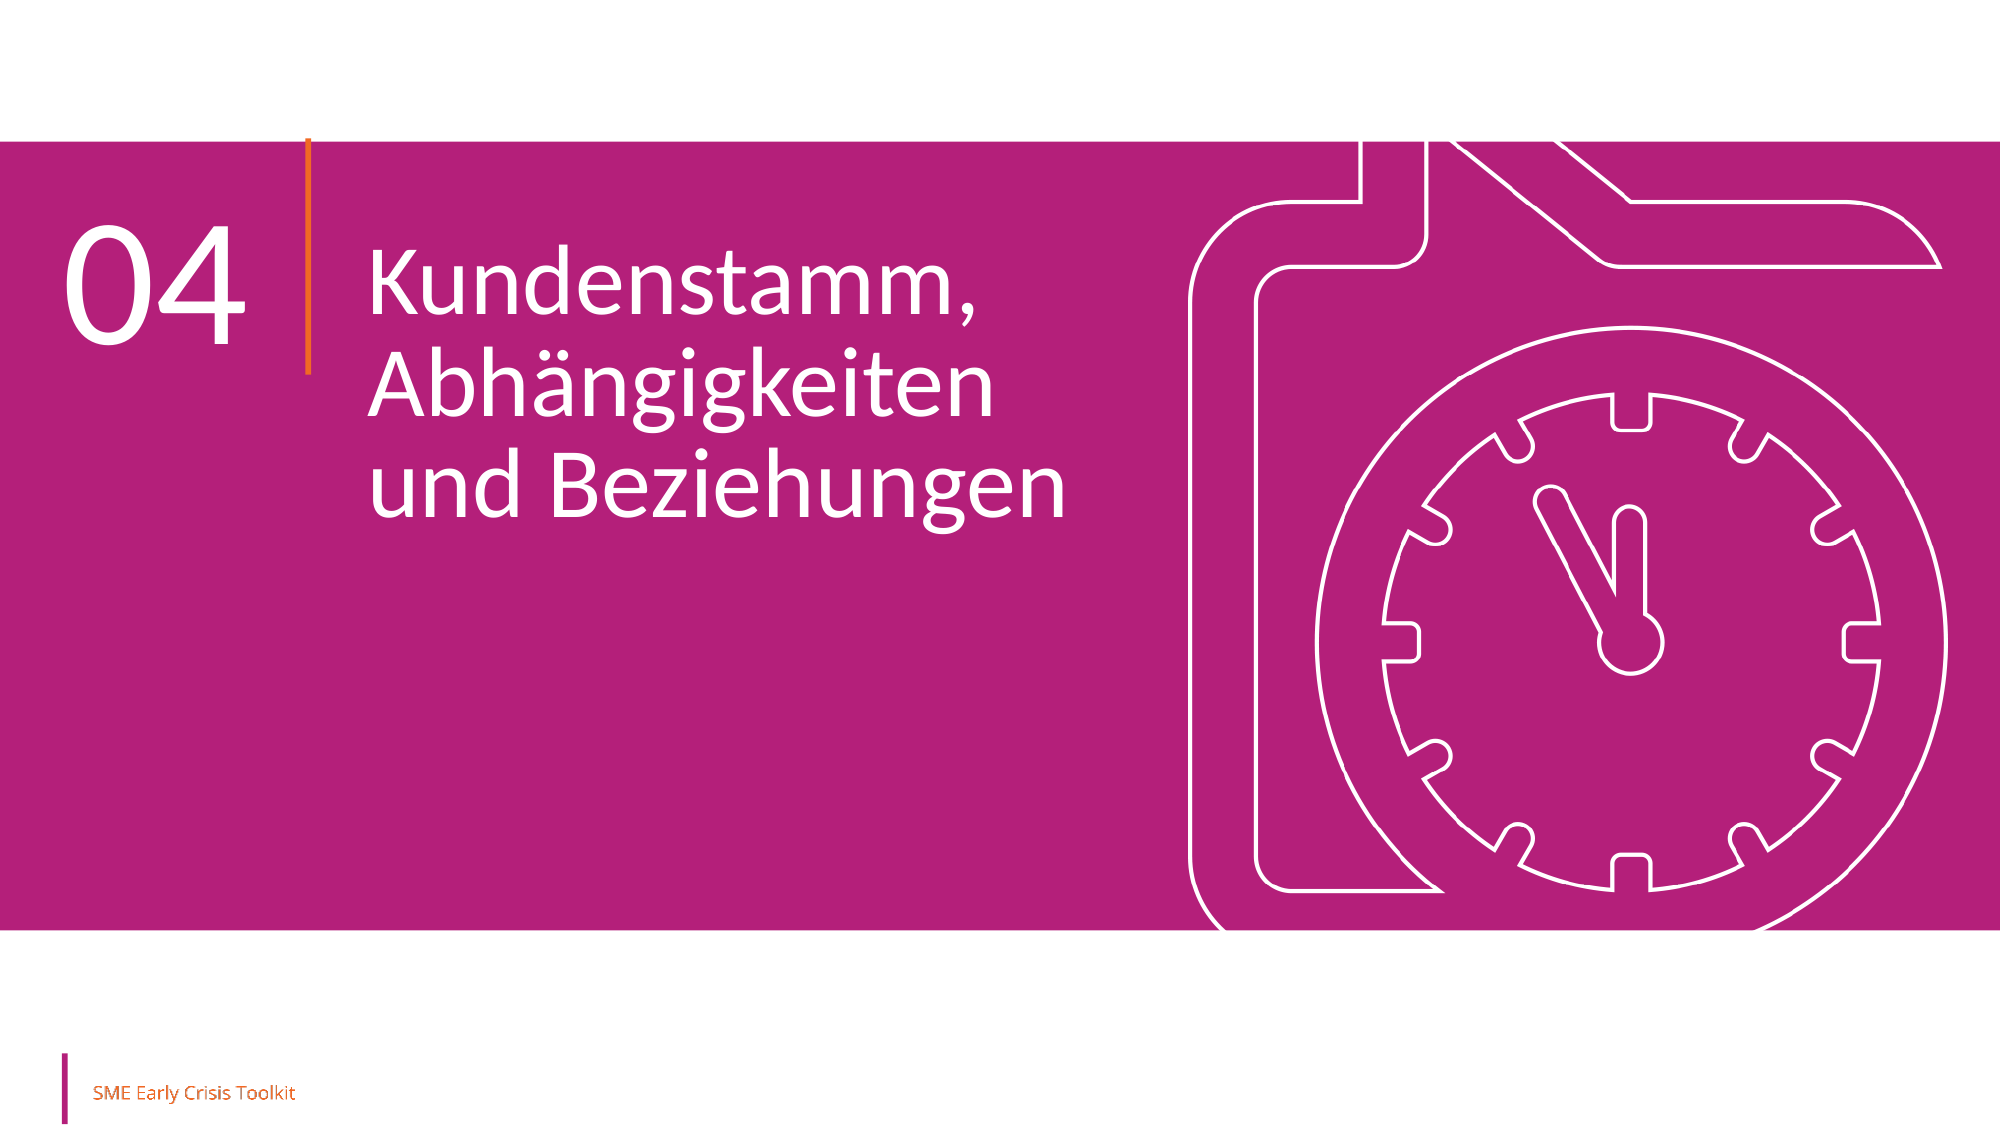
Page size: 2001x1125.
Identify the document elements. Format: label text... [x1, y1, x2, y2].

list Kundenstamm, Abhängigkeiten und Beziehungen [352, 226, 1086, 855]
picture [83, 1080, 295, 1104]
picture [1030, 141, 2001, 931]
list 04 [0, 178, 264, 274]
